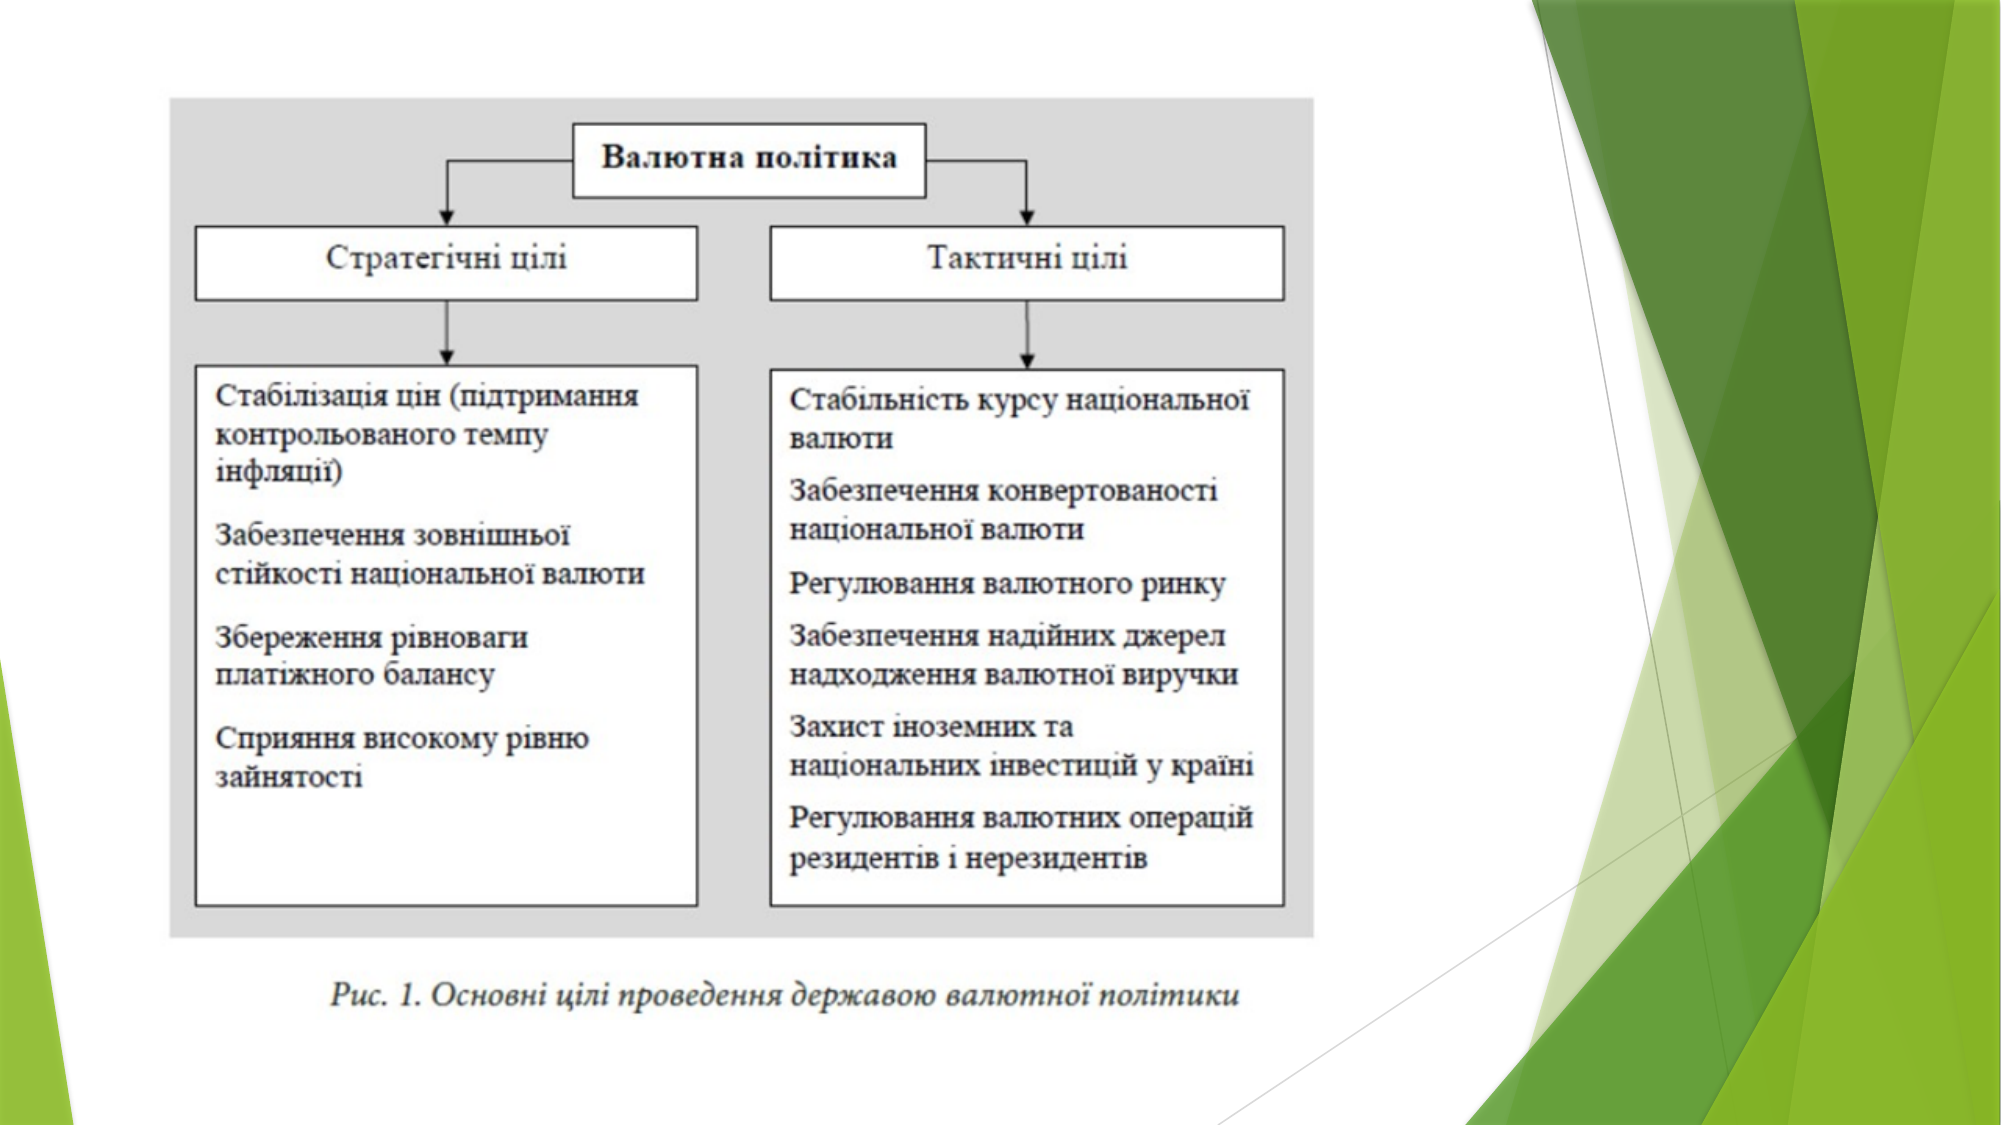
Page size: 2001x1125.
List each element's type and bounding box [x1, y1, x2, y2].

picture [79, 75, 1366, 1021]
